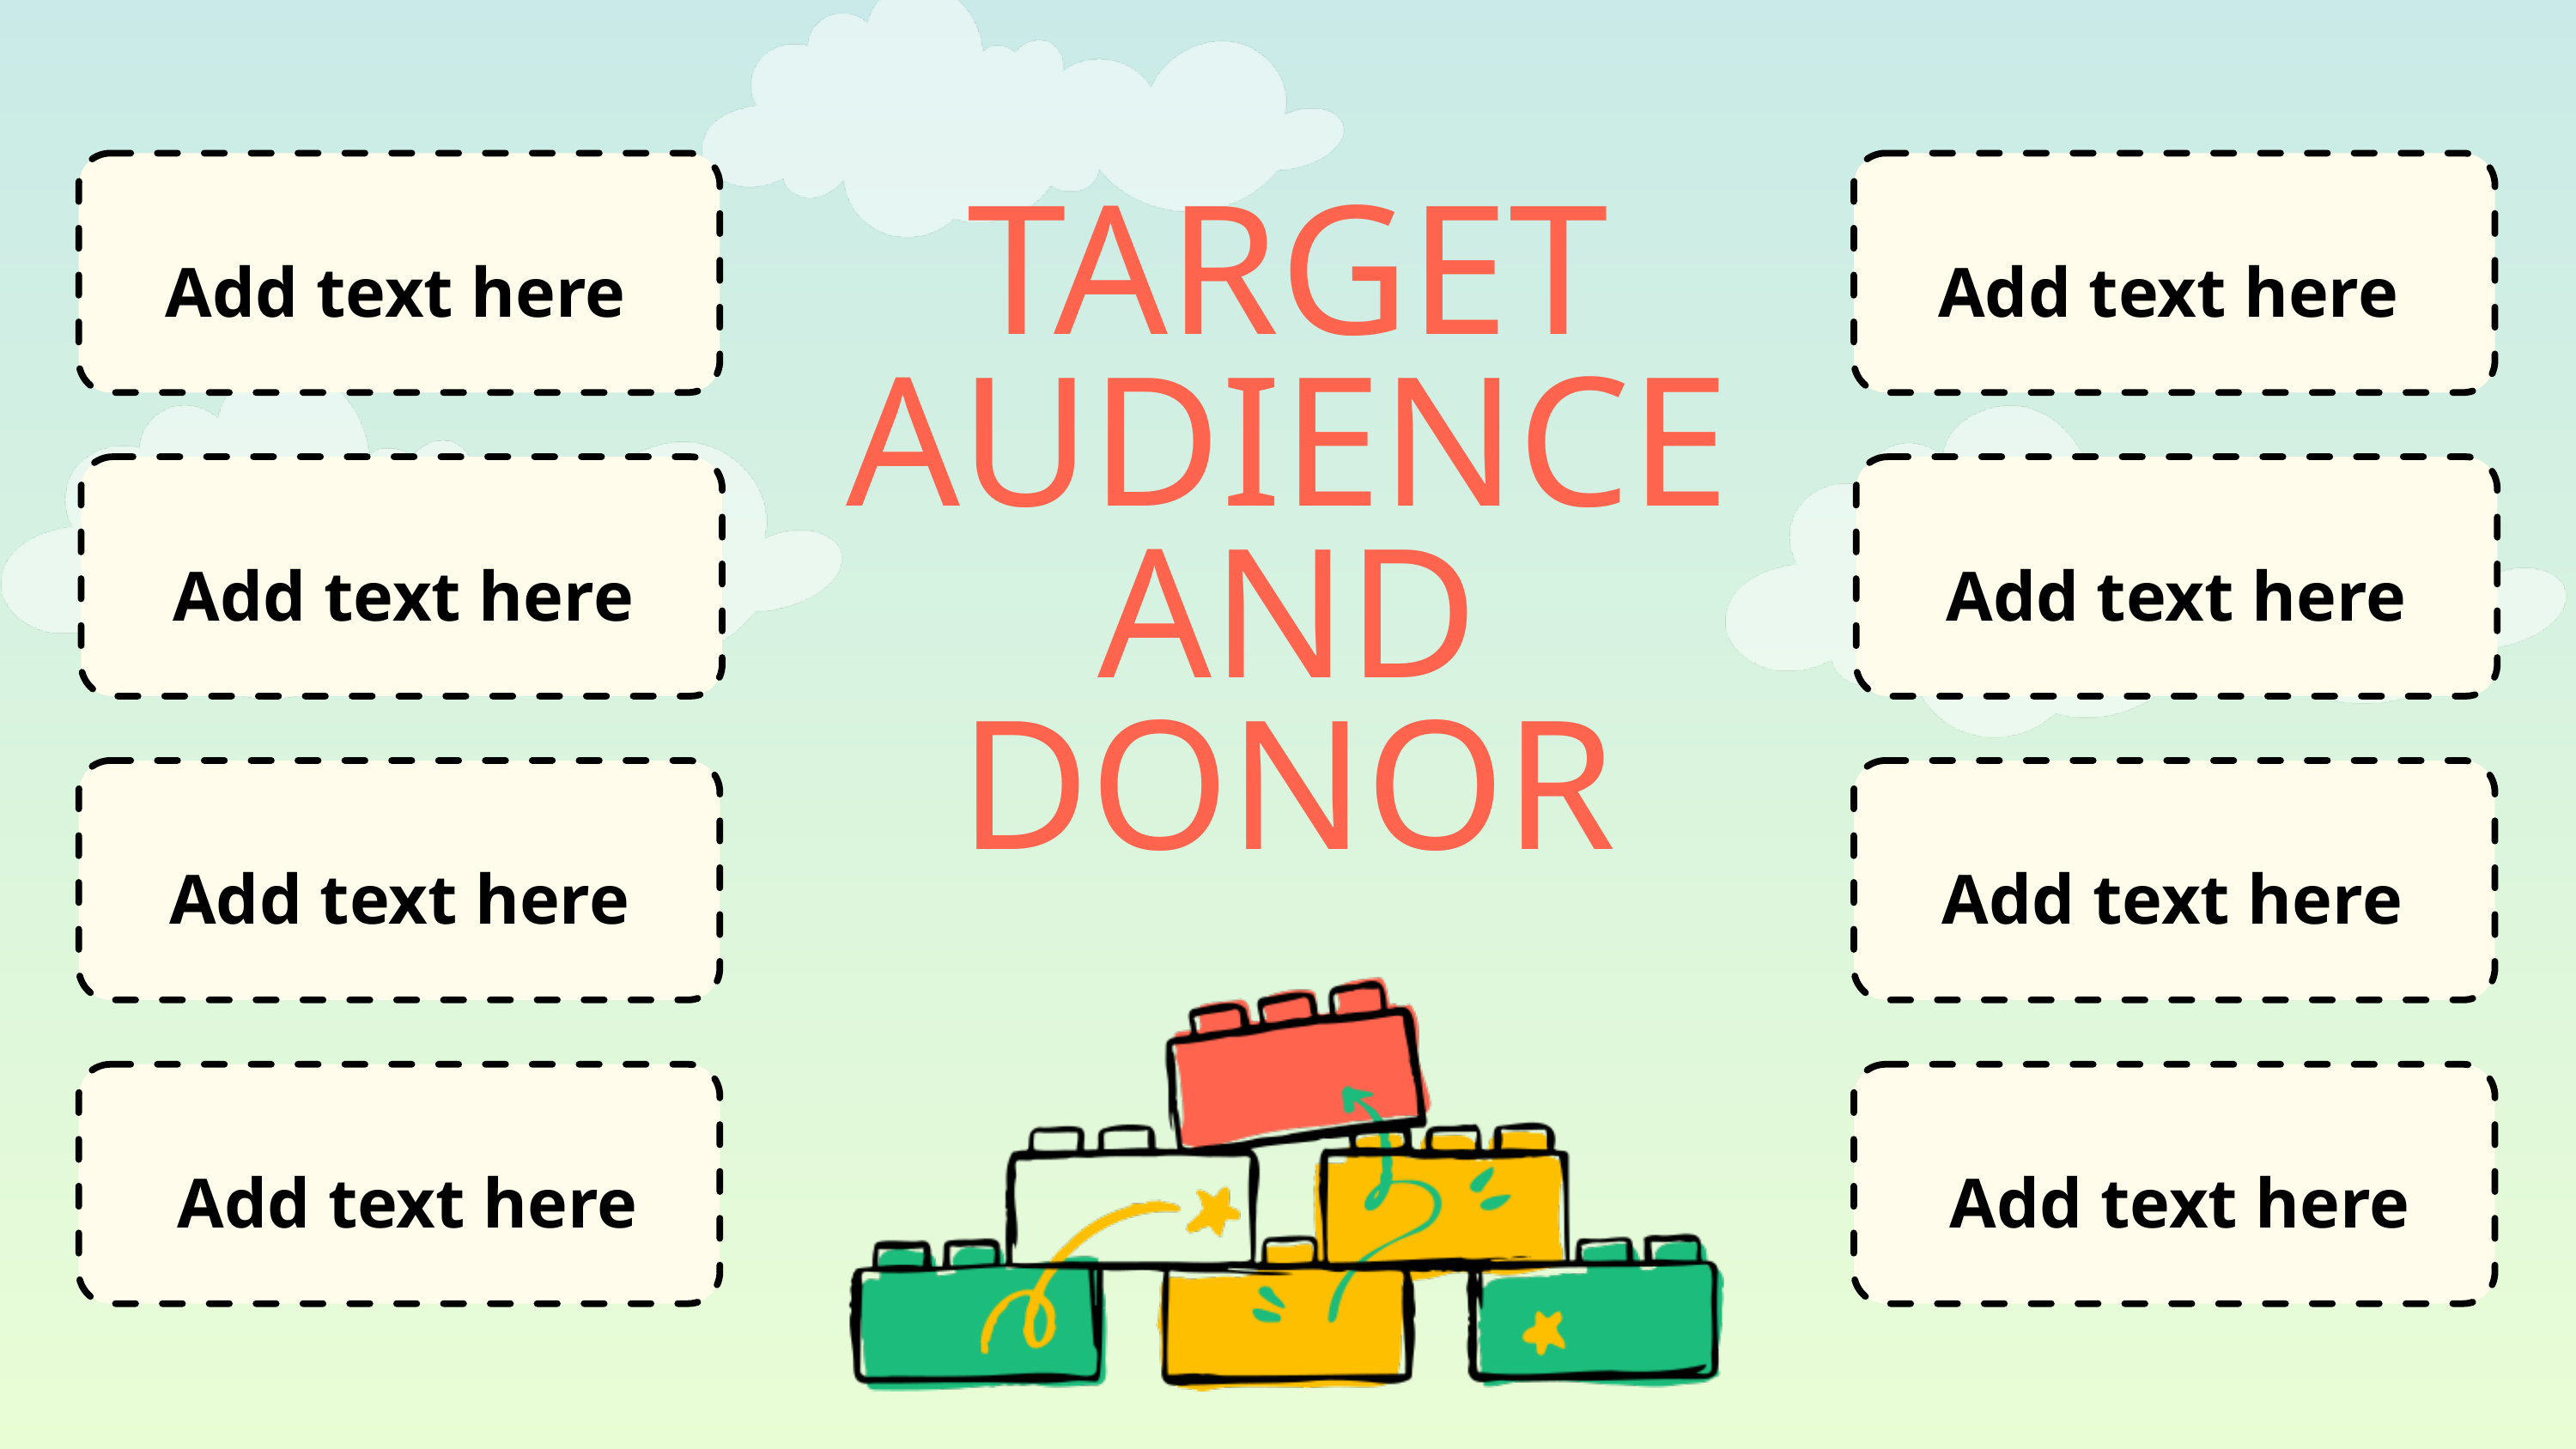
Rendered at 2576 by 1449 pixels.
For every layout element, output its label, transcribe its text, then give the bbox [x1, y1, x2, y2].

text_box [81, 446, 723, 697]
text_box [848, 976, 1726, 1391]
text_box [78, 1053, 720, 1304]
picture [0, 0, 2576, 767]
text_box TARGET AUDIENCE AND DONOR [769, 776, 1807, 884]
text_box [78, 142, 720, 393]
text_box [1853, 142, 2495, 393]
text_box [78, 749, 720, 1001]
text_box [1853, 1053, 2495, 1304]
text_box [1853, 749, 2495, 1001]
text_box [1856, 446, 2498, 697]
